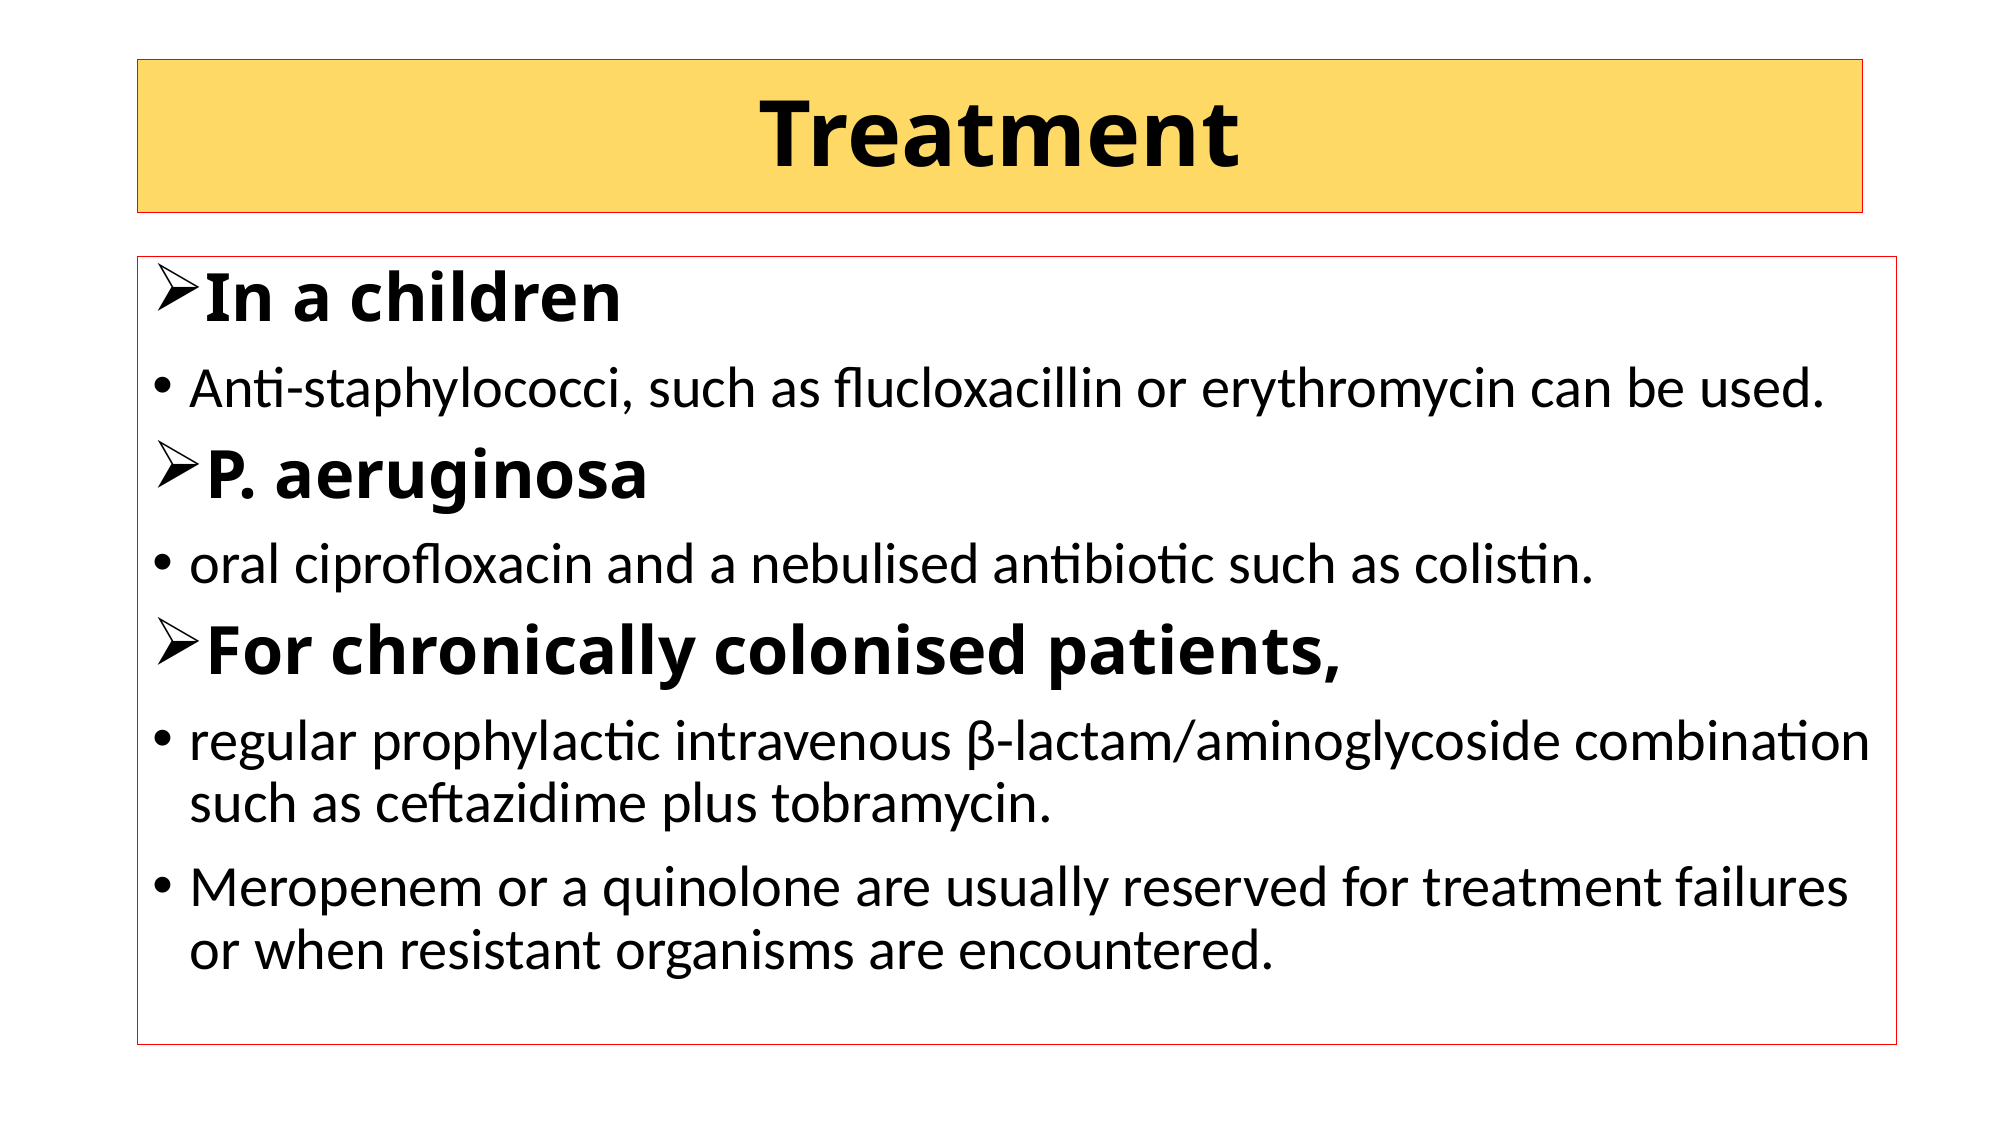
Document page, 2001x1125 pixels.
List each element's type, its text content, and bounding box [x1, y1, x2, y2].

title Treatment [137, 59, 1863, 213]
list In a children Anti-staphylococci, such as flucloxacillin or erythromycin can be used. P. aeruginosa oral ciprofloxacin and a nebulised antibiotic such as colistin. For chronically colonised patients, regular prophylactic intravenous β-lactam/aminoglycoside combination such as ceftazidime plus tobramycin. Meropenem or a quinolone are usually reserved for treatment failures or when resistant organisms are encountered. [137, 256, 1897, 1045]
